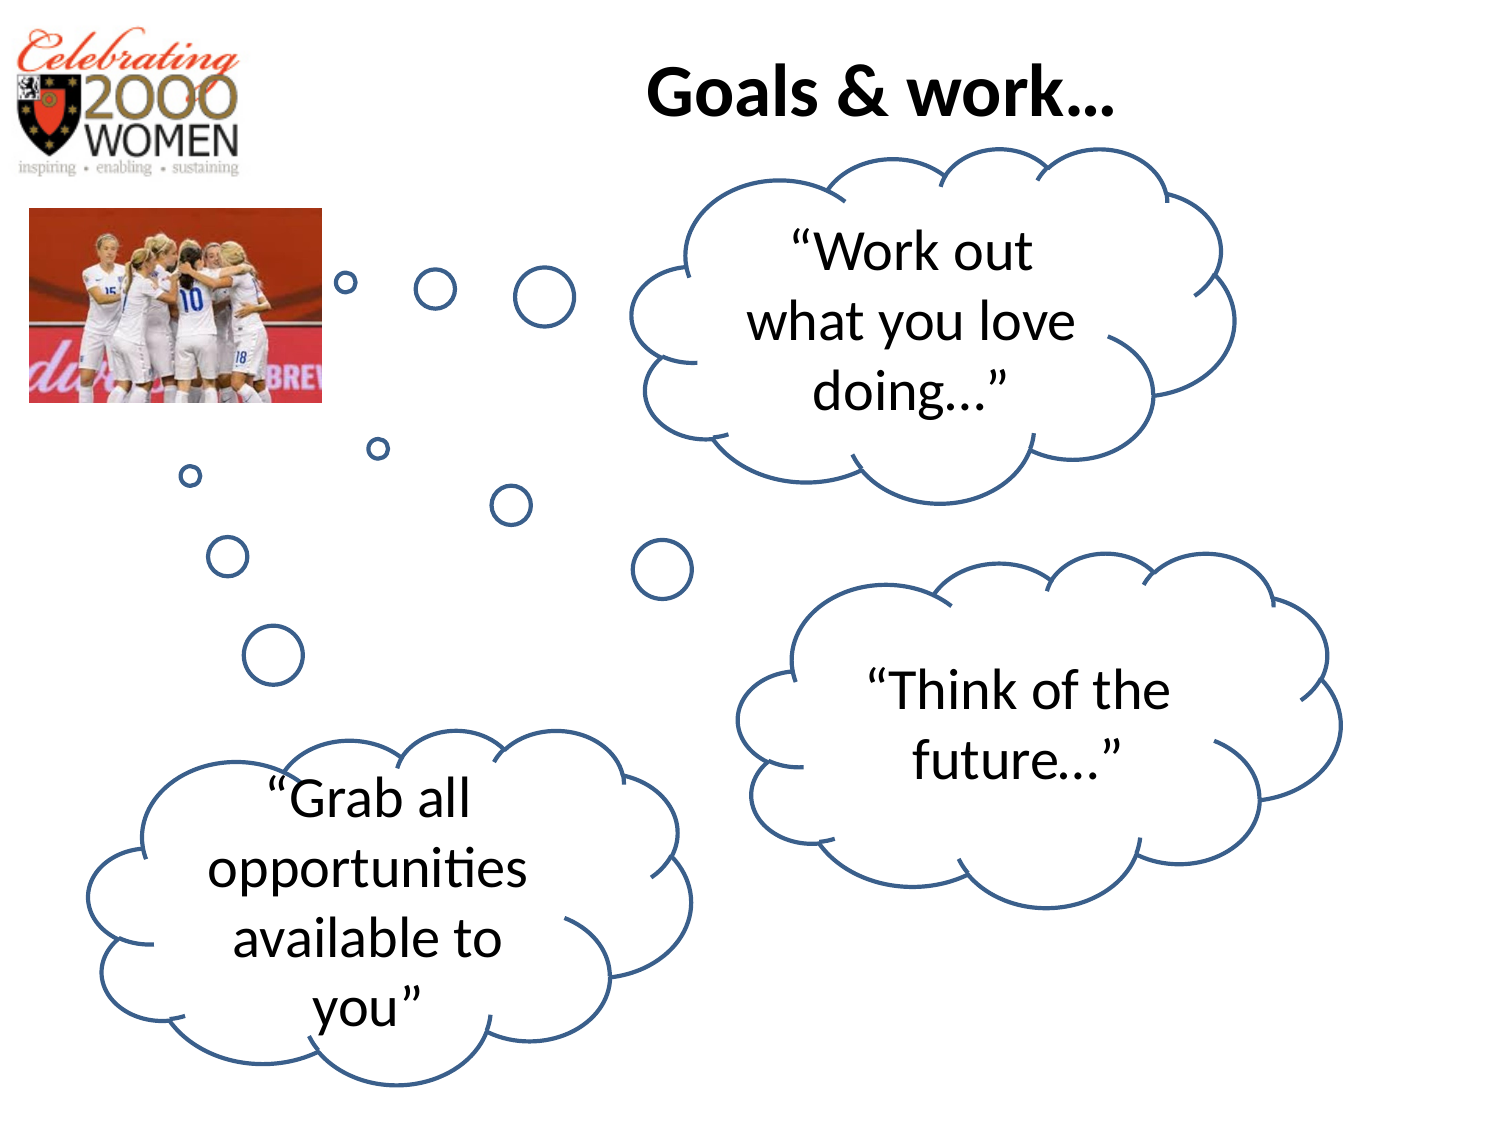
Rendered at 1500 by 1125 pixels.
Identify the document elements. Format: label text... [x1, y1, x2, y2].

text_box “Grab all opportunities available to you” [85, 728, 694, 1088]
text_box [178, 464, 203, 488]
text_box “Work out what you love doing…” [629, 147, 1237, 506]
text_box “Think of the future…” [366, 436, 391, 461]
text_box “Think of the future…” [735, 551, 1343, 911]
text_box “Work out what you love doing…” [512, 265, 577, 329]
title Goals & work… [265, 0, 1500, 173]
text_box “Work out what you love doing…” [413, 267, 458, 311]
text_box “Work out what you love doing…” [333, 270, 358, 295]
text_box “Grab all opportunities available to you” [241, 623, 305, 687]
text_box “Grab all opportunities available to you” [205, 534, 250, 579]
picture [0, 1, 323, 404]
text_box “Think of the future…” [630, 537, 694, 602]
text_box “Think of the future…” [489, 483, 533, 528]
